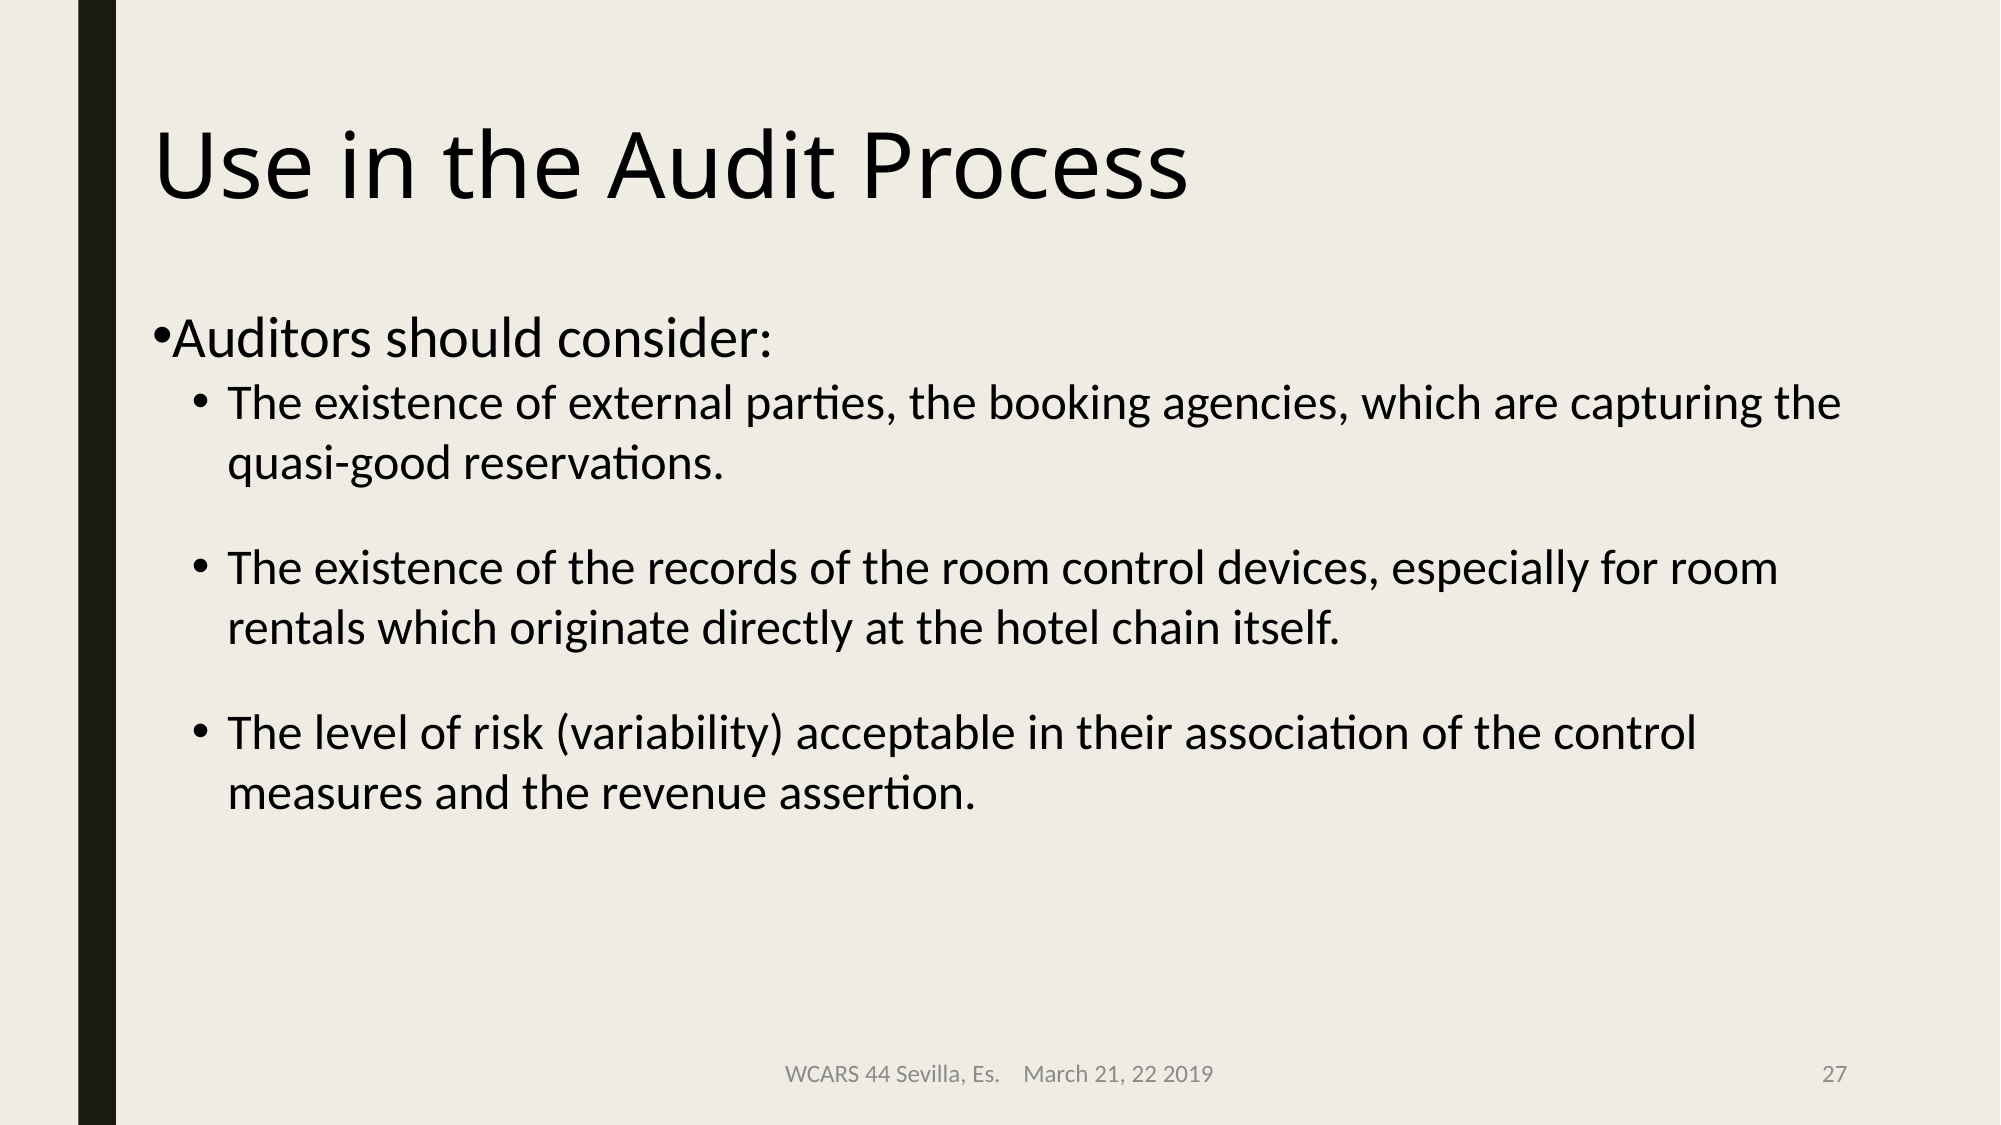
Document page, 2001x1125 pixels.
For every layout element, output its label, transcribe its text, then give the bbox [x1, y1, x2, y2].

text_box Auditors should consider: The existence of external parties, the booking agencies, which are capturing the quasi-good reservations. The existence of the records of the room control devices, especially for room rentals which originate directly at the hotel chain itself. The level of risk (variability) acceptable in their association of the control measures and the revenue assertion. [137, 299, 1863, 1014]
text_box 27 [1412, 1042, 1863, 1103]
text_box WCARS 44 Sevilla, Es. March 21, 22 2019 [662, 1042, 1338, 1103]
text_box Use in the Audit Process [137, 59, 1863, 278]
